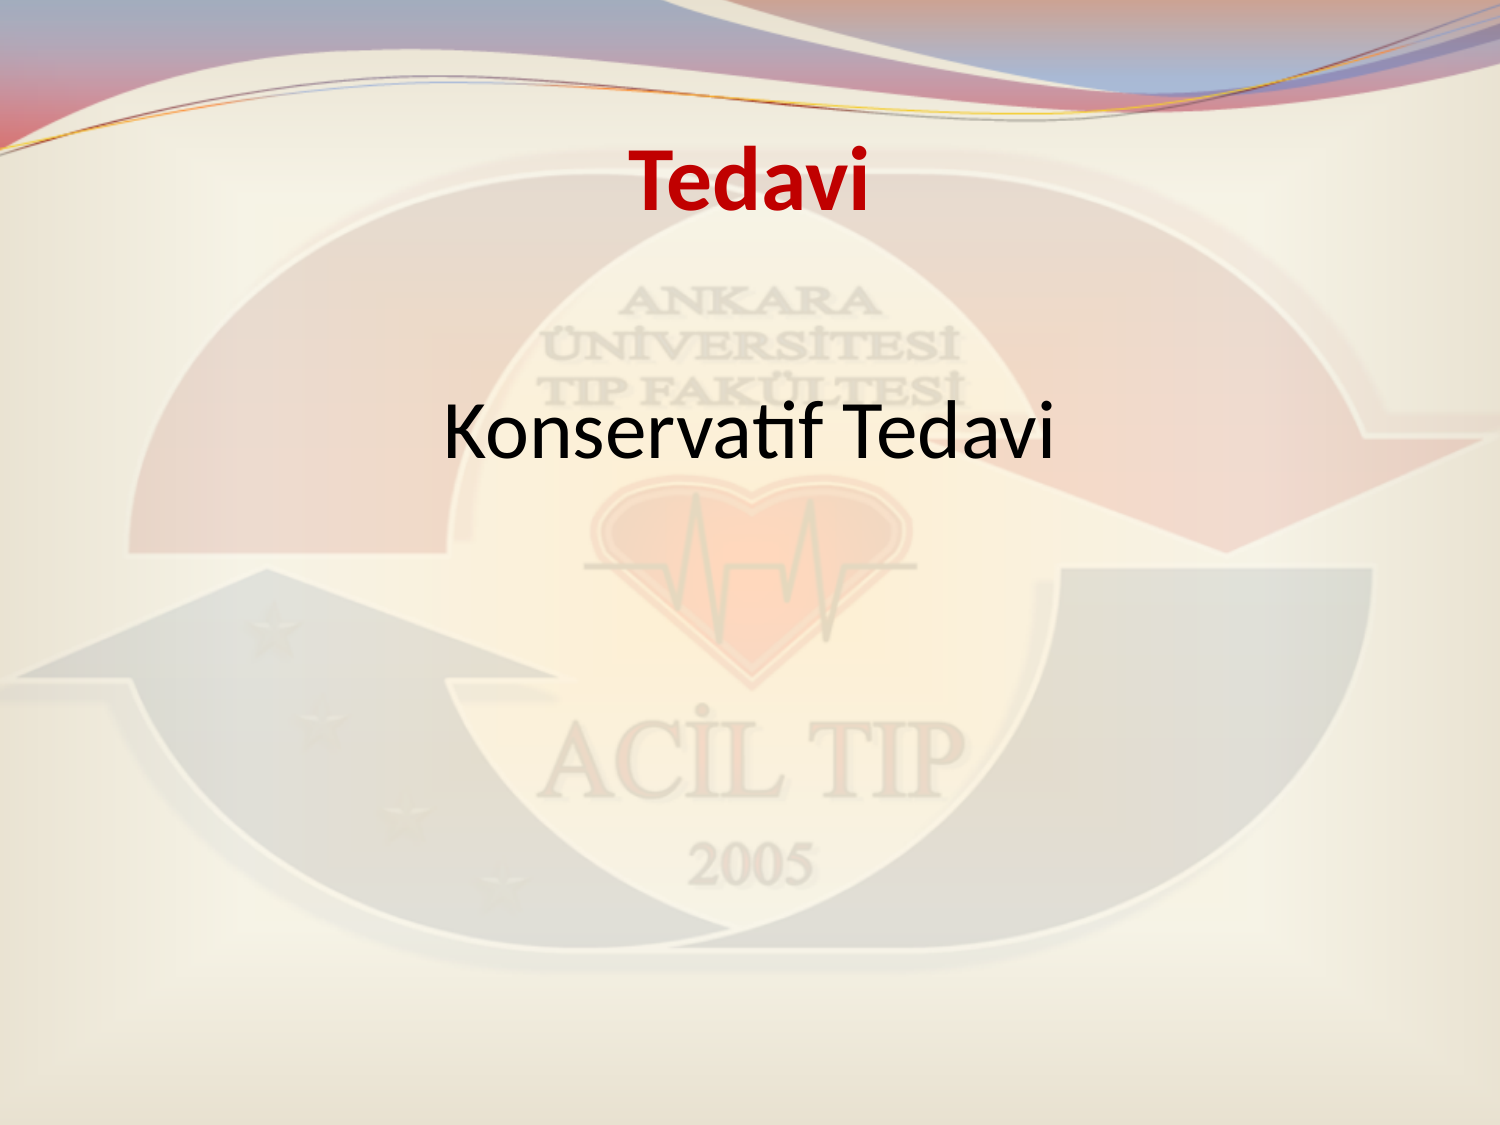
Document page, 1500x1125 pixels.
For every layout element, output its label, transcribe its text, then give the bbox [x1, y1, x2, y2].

picture [0, 0, 1500, 1125]
title Tedavi [75, 79, 1425, 268]
list Konservatif Tedavi [75, 368, 1425, 1047]
